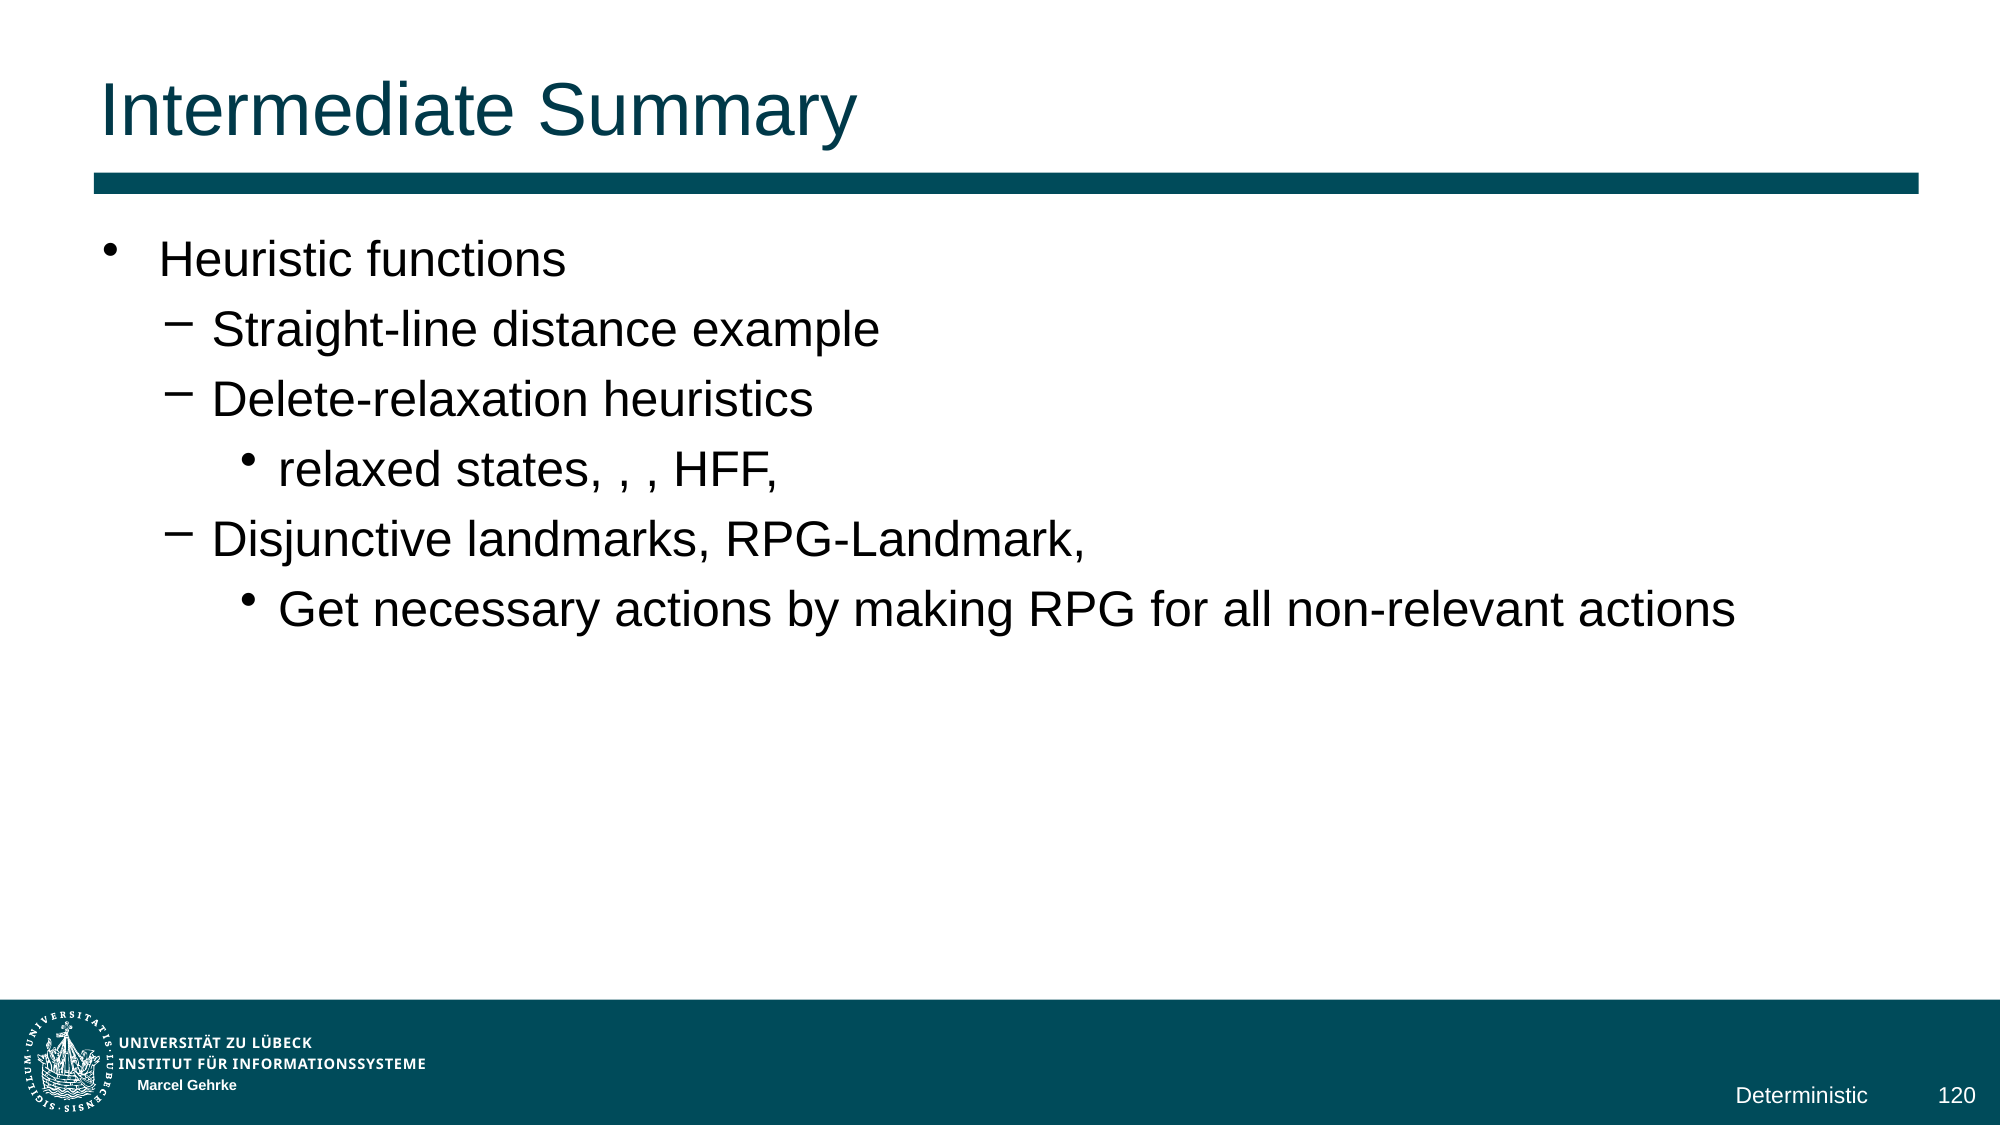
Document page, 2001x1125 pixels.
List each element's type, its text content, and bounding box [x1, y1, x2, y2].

slide_number 120 [1524, 1073, 1992, 1106]
slide_number Deterministic [1992, 1073, 2000, 1106]
footer Marcel Gehrke [0, 1068, 504, 1101]
title Intermediate Summary [99, 52, 1919, 161]
